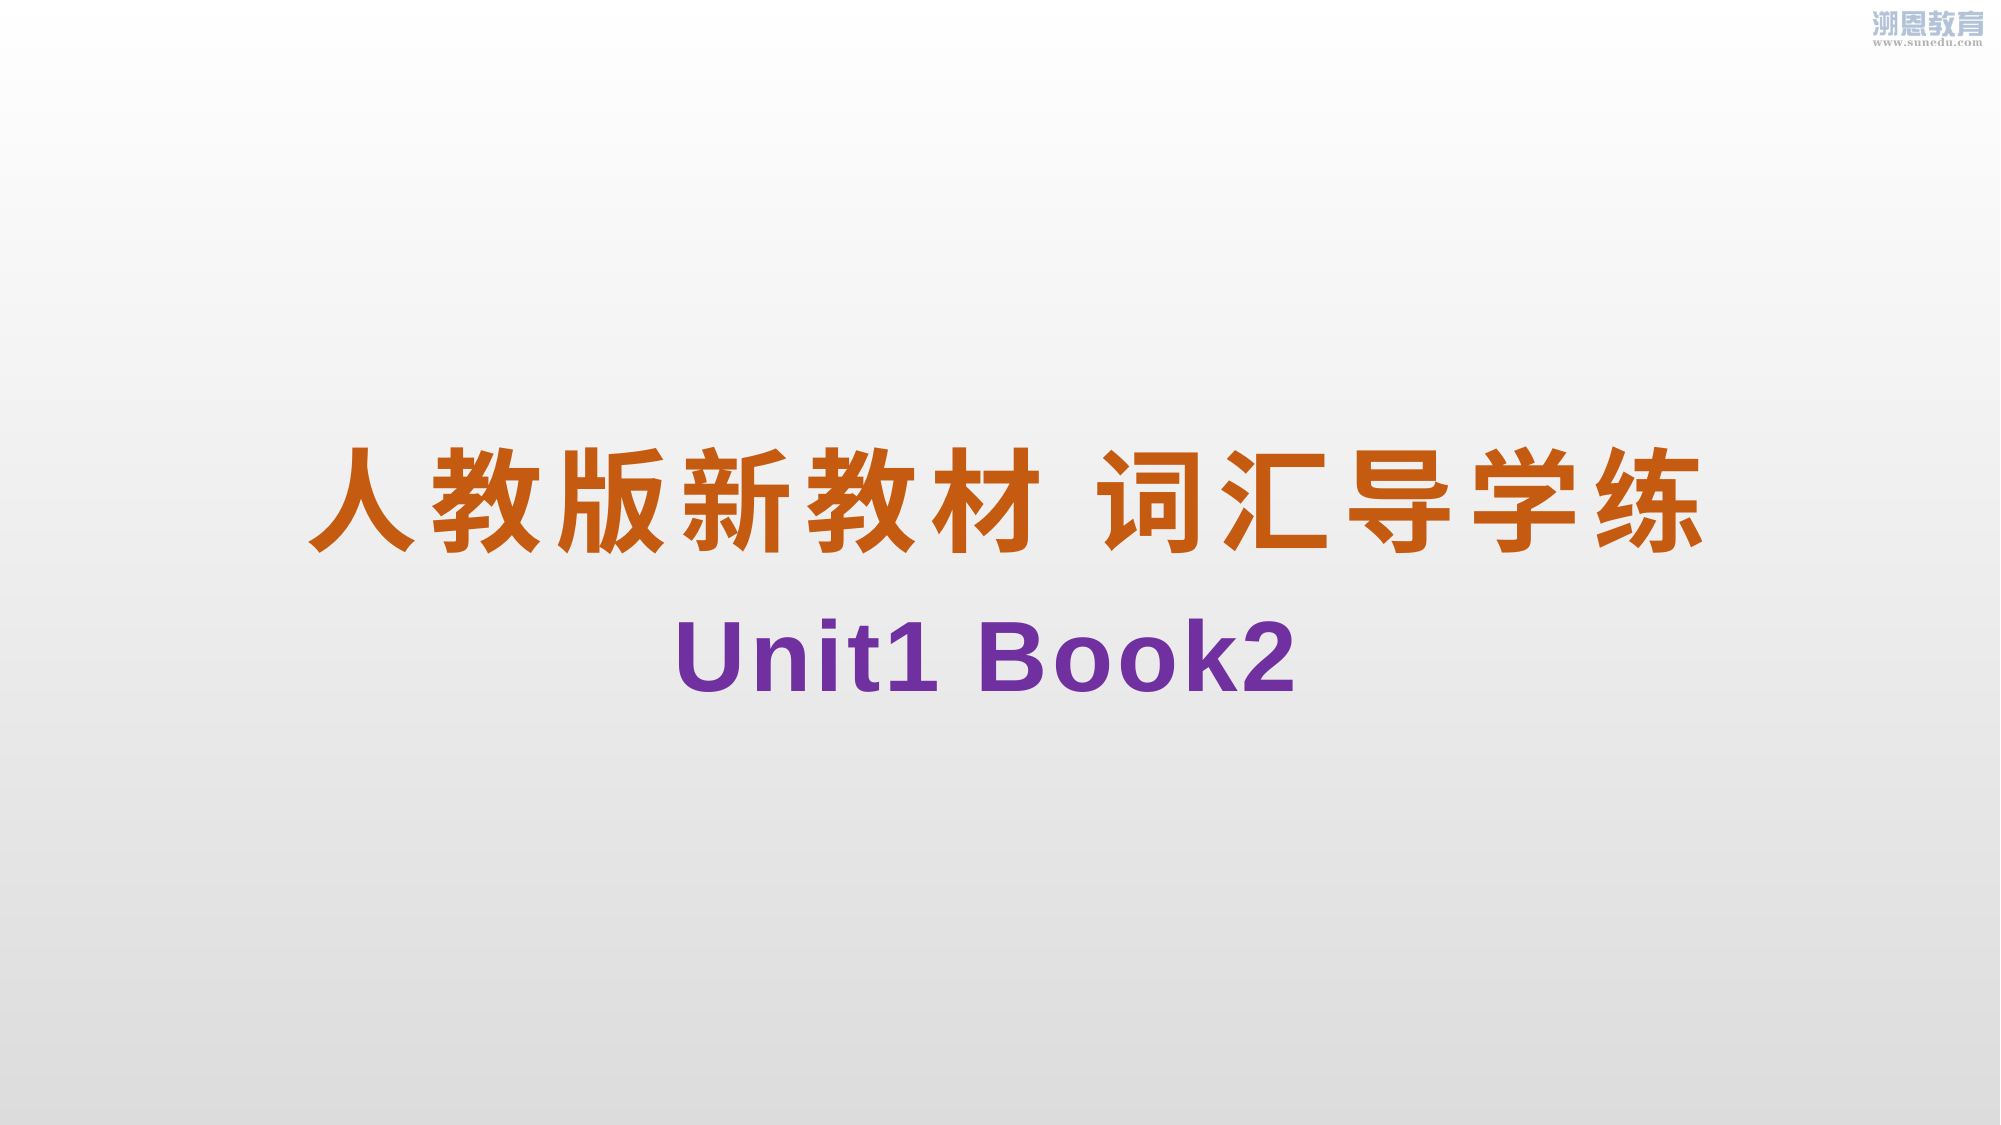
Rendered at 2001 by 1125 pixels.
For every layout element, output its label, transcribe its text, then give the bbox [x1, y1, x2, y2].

picture [1872, 10, 1983, 46]
title 人教版新教材 词汇导学练 [109, 424, 1891, 573]
subtitle Unit1 Book2 [109, 585, 1891, 741]
